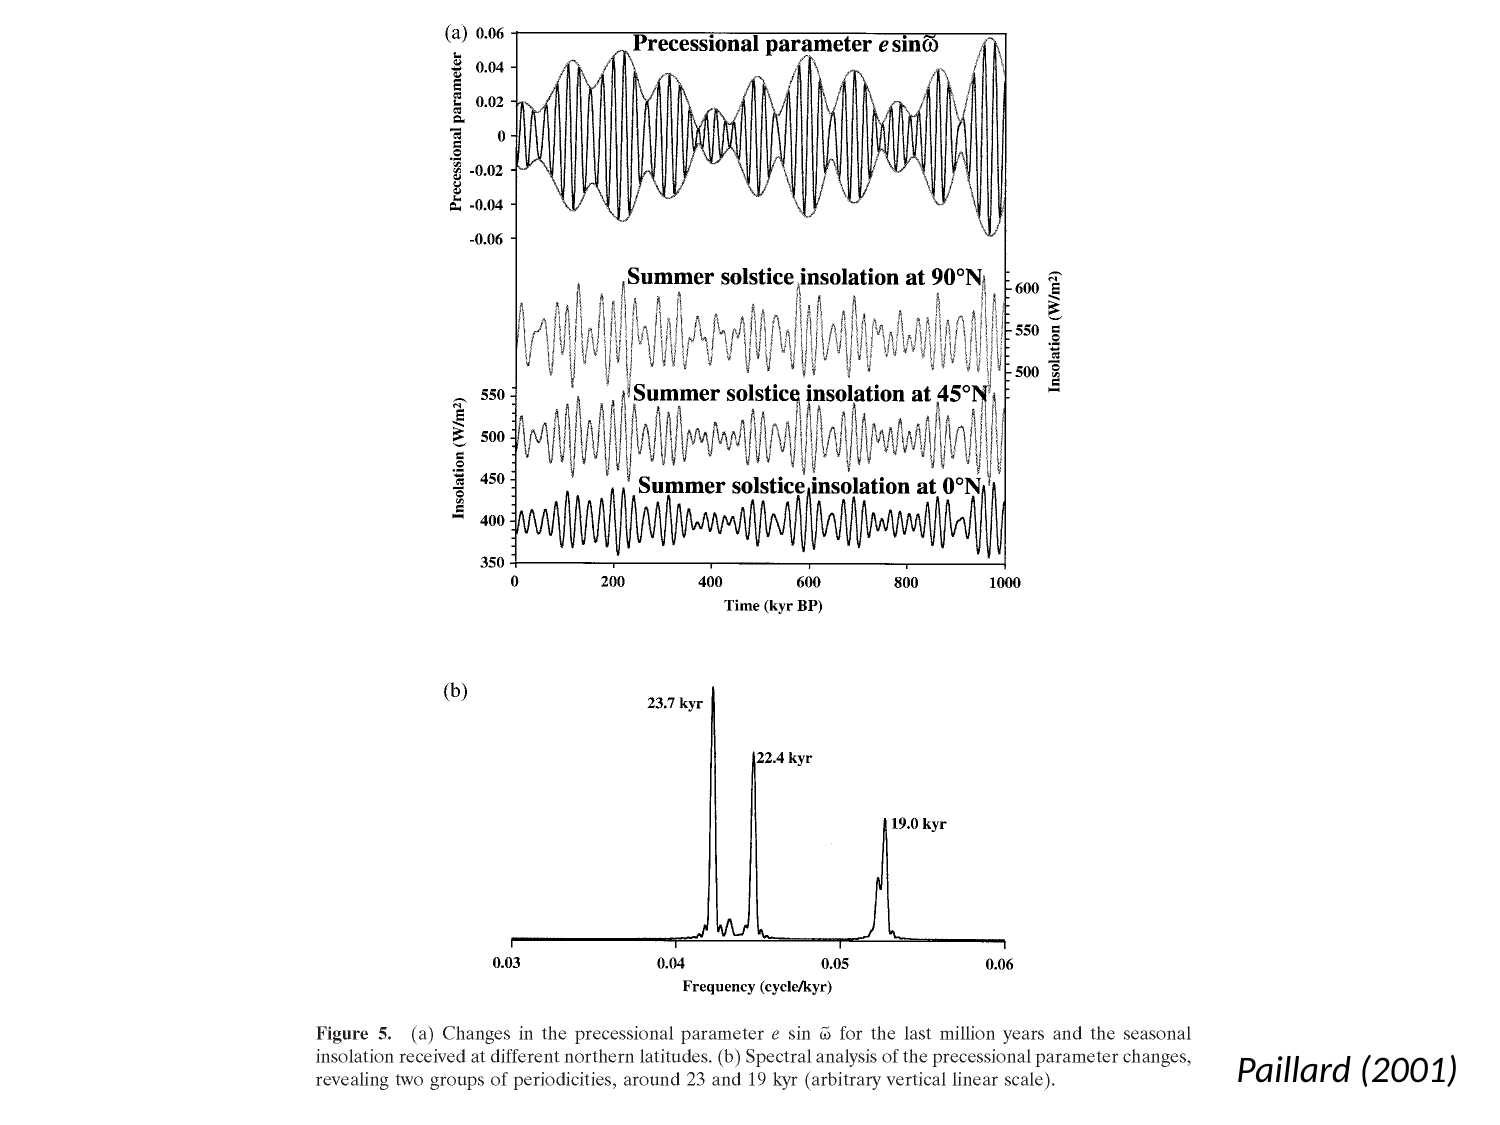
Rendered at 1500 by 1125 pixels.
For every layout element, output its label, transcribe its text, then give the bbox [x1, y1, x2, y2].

text_box Paillard (2001) [1226, 1037, 1474, 1098]
picture [300, 5, 1221, 1112]
